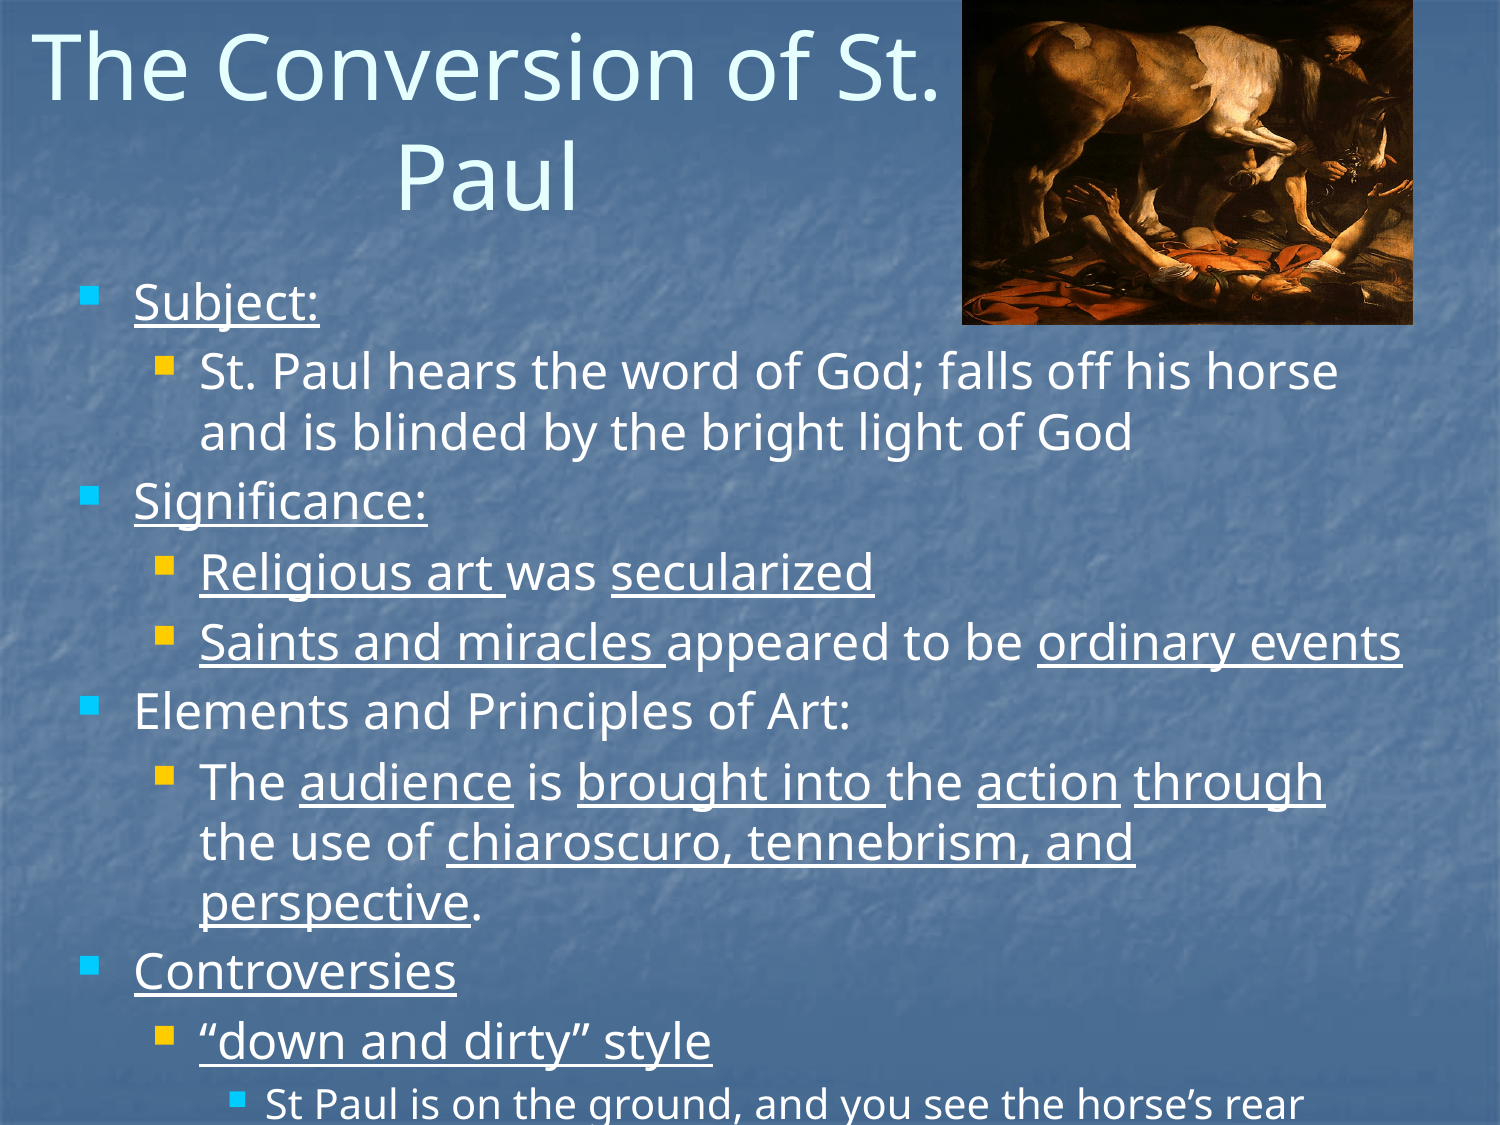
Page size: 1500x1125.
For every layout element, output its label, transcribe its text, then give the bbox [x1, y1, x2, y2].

list Subject: St. Paul hears the word of God; falls off his horse and is blinded by the bright light of God Significance: Religious art was secularized Saints and miracles appeared to be ordinary events Elements and Principles of Art: The audience is brought into the action through the use of chiaroscuro, tennebrism, and perspective. Controversies “down and dirty” style St Paul is on the ground, and you see the horse’s rear [62, 262, 1426, 613]
title The Conversion of St. Paul [0, 37, 957, 201]
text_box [962, 0, 1413, 326]
